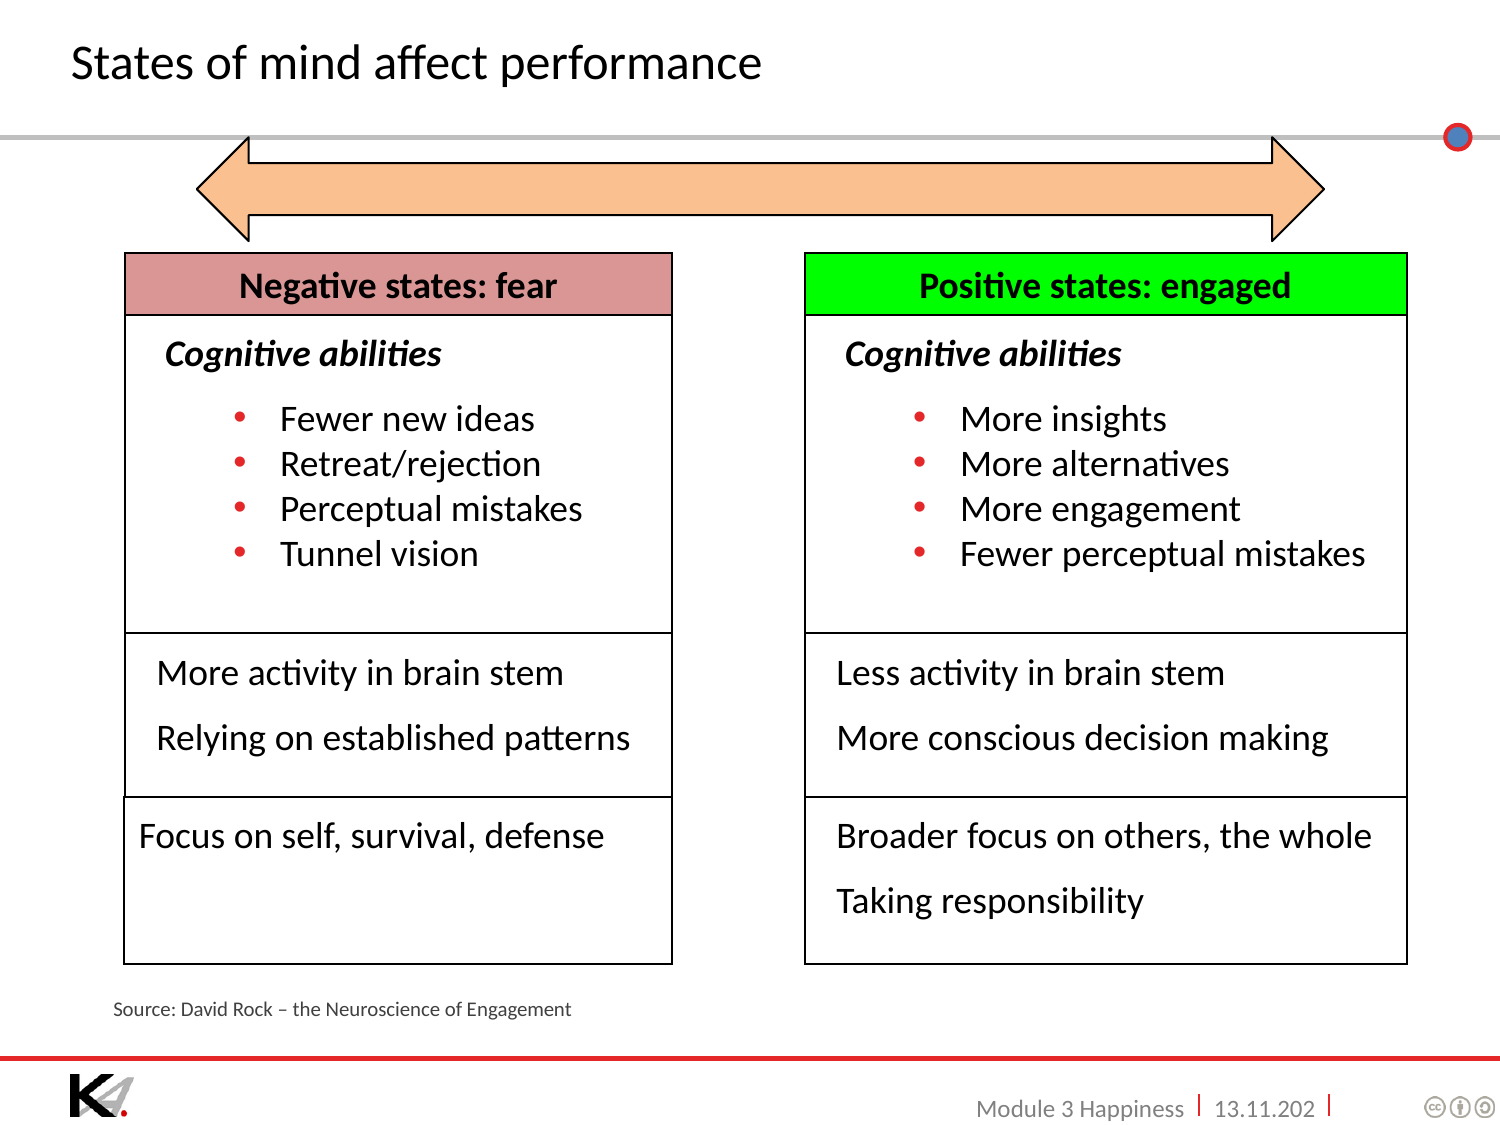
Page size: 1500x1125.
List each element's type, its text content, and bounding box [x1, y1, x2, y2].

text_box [123, 136, 1408, 965]
list Source: David Rock – the Neuroscience of Engagement [82, 987, 1425, 1036]
picture [70, 1074, 134, 1117]
title States of mind affect performance [0, 0, 1499, 138]
footer Module 3 Happiness [833, 1083, 1200, 1125]
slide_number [1200, 1083, 1341, 1125]
